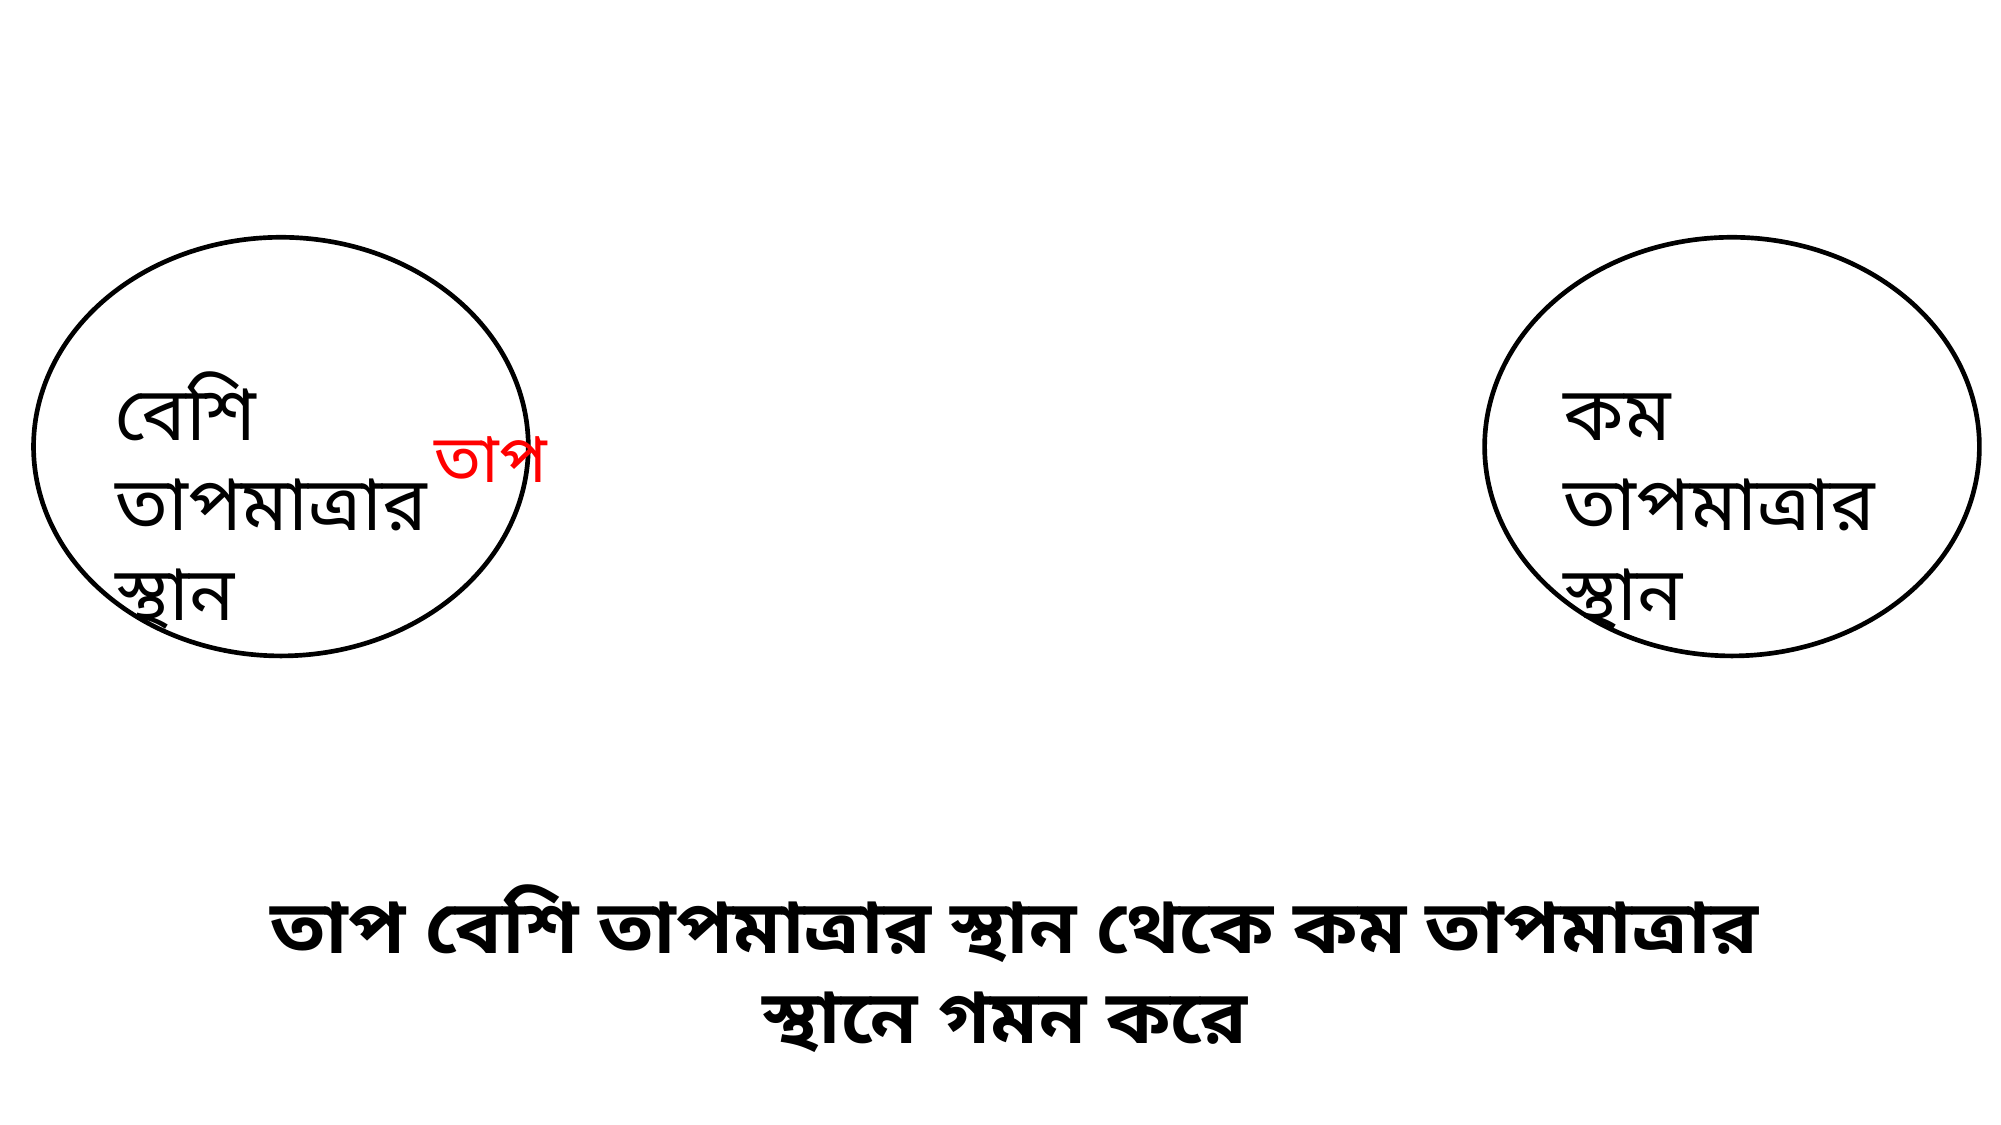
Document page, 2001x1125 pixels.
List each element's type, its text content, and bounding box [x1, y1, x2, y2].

text_box তাপ বেশি তাপমাত্রার স্থান থেকে কম তাপমাত্রার স্থানে গমন করে [176, 870, 1834, 1125]
text_box [32, 236, 526, 591]
text_box কম তাপমাত্রার স্থান [1549, 358, 1935, 643]
text_box [1483, 236, 1981, 589]
text_box বেশি তাপমাত্রার স্থান [100, 358, 482, 643]
text_box [191, 643, 371, 657]
text_box তাপ [419, 408, 637, 504]
text_box [1642, 643, 1822, 657]
